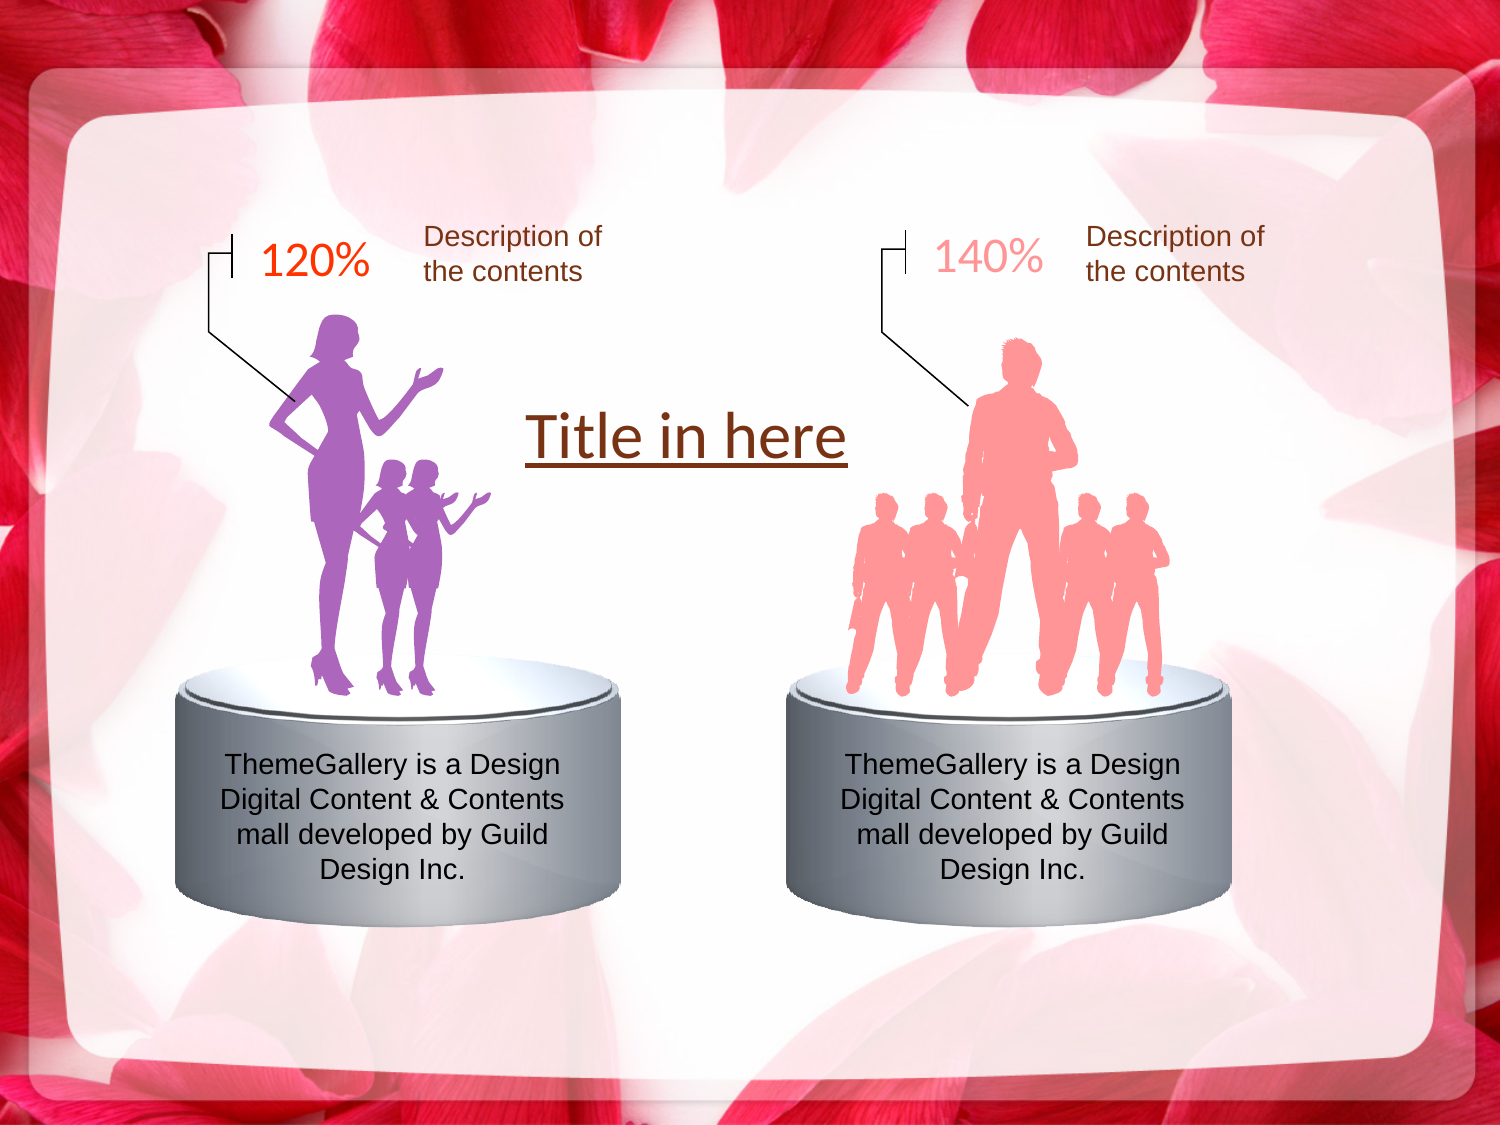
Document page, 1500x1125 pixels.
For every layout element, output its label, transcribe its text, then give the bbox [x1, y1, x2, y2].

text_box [845, 336, 1170, 697]
picture [0, 0, 1500, 1125]
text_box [268, 313, 492, 696]
text_box Description of the contents [408, 209, 662, 295]
text_box Title in here [508, 384, 840, 480]
text_box Description of the contents [1071, 209, 1325, 295]
text_box 120% [244, 234, 408, 278]
text_box 140% [918, 230, 1071, 274]
